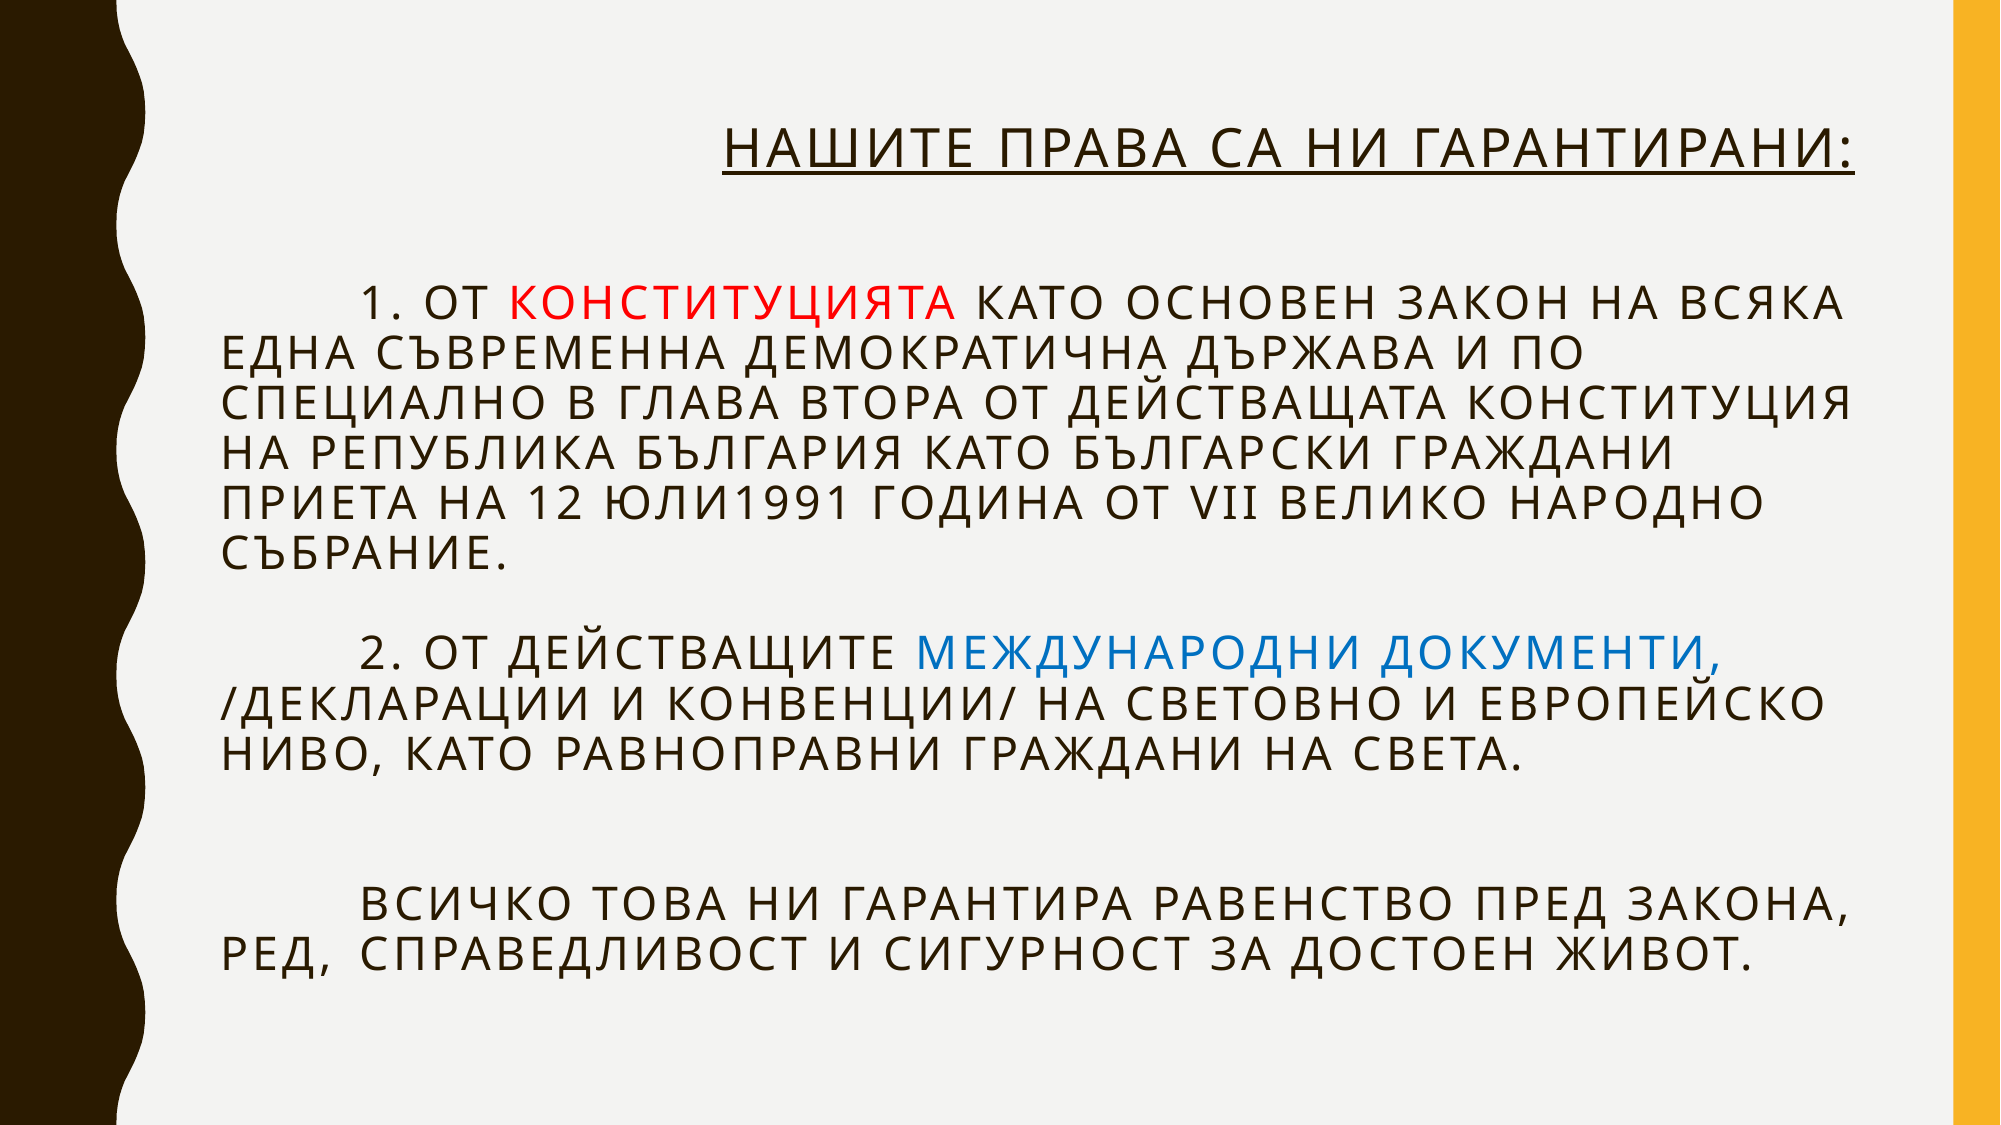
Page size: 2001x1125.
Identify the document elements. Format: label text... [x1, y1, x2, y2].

title Нашите права са ни гарантирани: 1. От Конституцията като основен закон на всяка една съвременна демократична държава и по специално в глава втора от действащата конституция на Република българия като български граждани приета на 12 юли1991 година от VII Велико народно събрание. 2. от действащите международни документи, /декларации и конвенции/ на световно и европейско ниво, като равноправни граждани на света. Всичко това ни гарантира равенство пред закона, ред, справедливост и сигурност за достоен живот. [205, 62, 1875, 1095]
